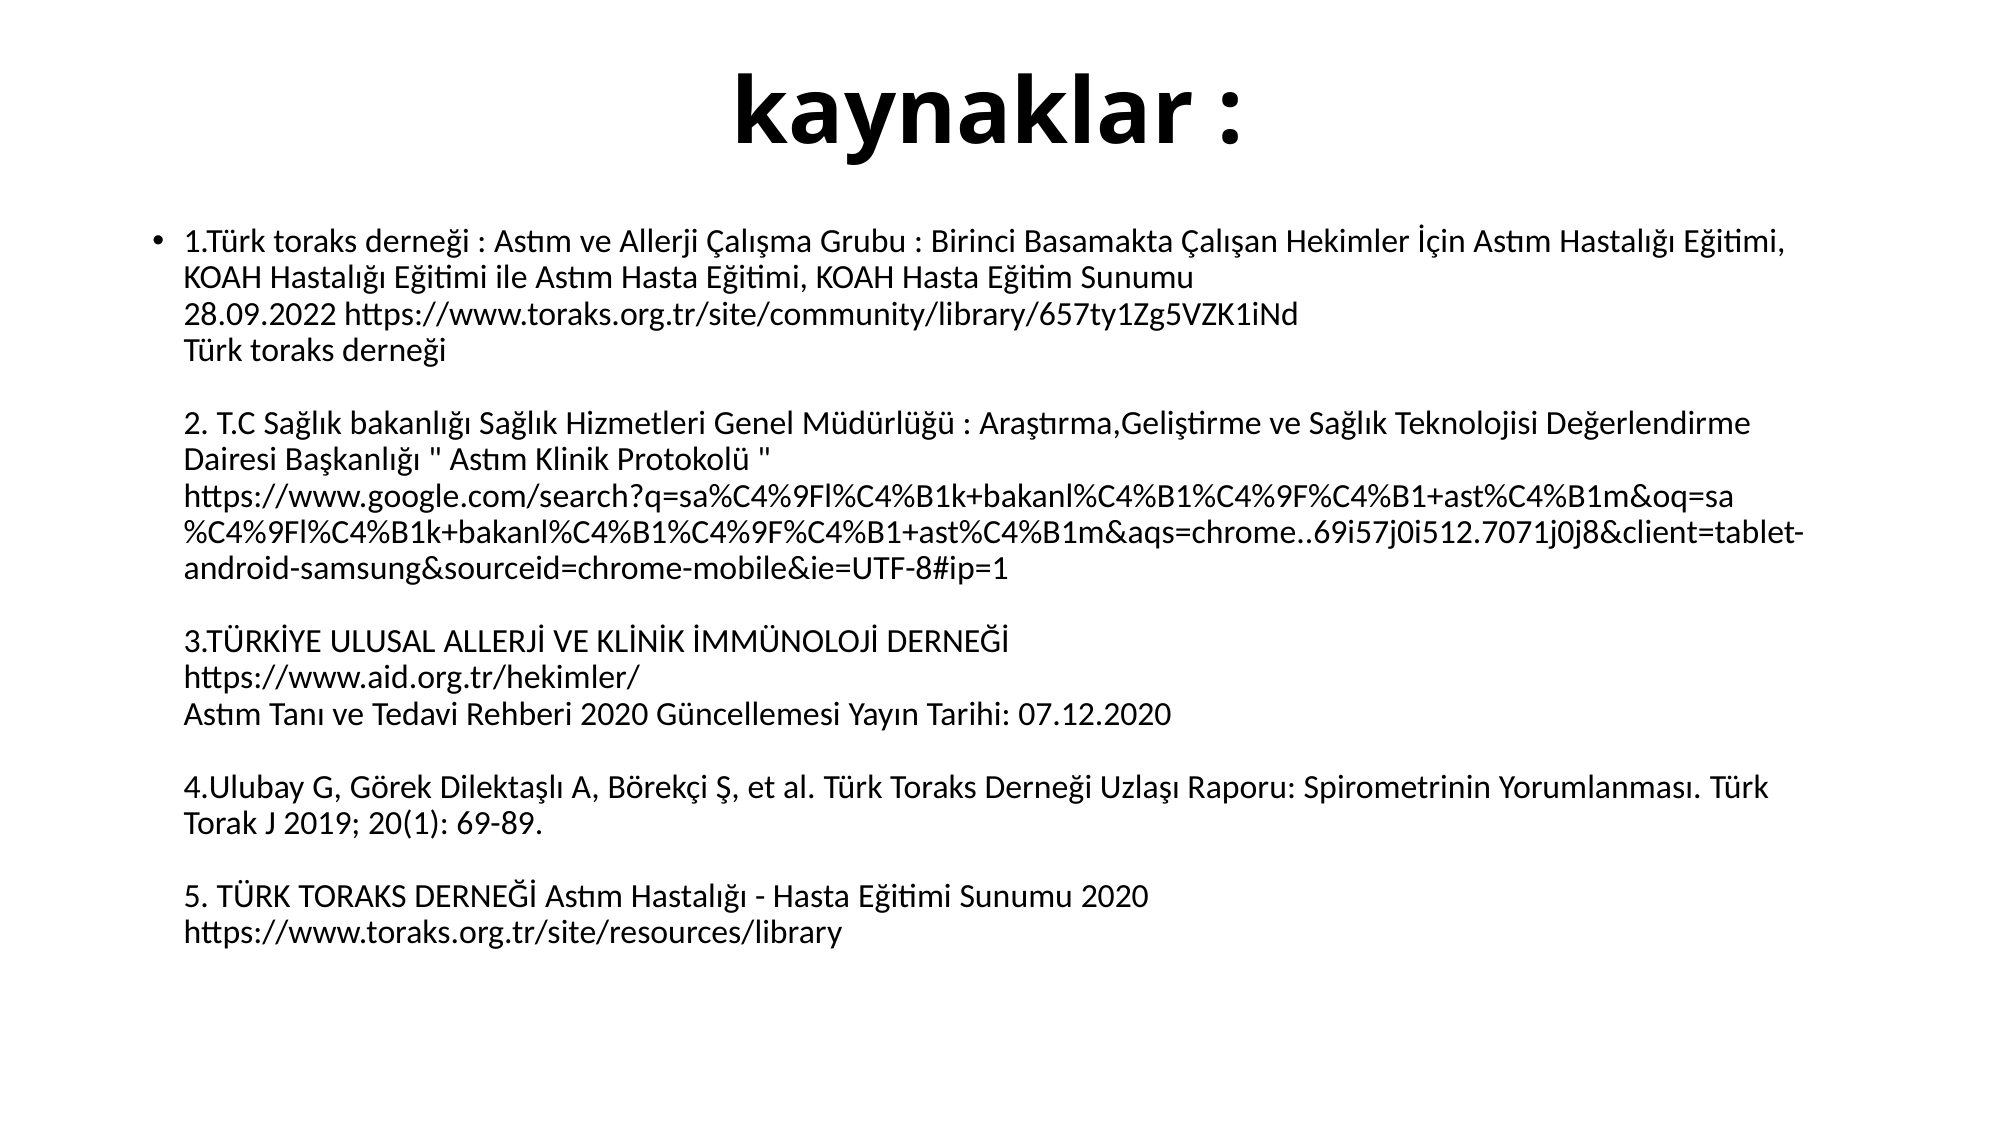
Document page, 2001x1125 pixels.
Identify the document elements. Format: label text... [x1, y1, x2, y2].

title kaynaklar : [137, 59, 1863, 215]
list 1.Türk toraks derneği : Astım ve Allerji Çalışma Grubu : Birinci Basamakta Çalışan Hekimler İçin Astım Hastalığı Eğitimi, KOAH Hastalığı Eğitimi ile Astım Hasta Eğitimi, KOAH Hasta Eğitim Sunumu 28.09.2022 https://www.toraks.org.tr/site/community/library/657ty1Zg5VZK1iNd Türk toraks derneği 2. T.C Sağlık bakanlığı Sağlık Hizmetleri Genel Müdürlüğü : Araştırma,Geliştirme ve Sağlık Teknolojisi Değerlendirme Dairesi Başkanlığı " Astım Klinik Protokolü " https://www.google.com/search?q=sa%C4%9Fl%C4%B1k+bakanl%C4%B1%C4%9F%C4%B1+ast%C4%B1m&oq=sa%C4%9Fl%C4%B1k+bakanl%C4%B1%C4%9F%C4%B1+ast%C4%B1m&aqs=chrome..69i57j0i512.7071j0j8&client=tablet-android-samsung&sourceid=chrome-mobile&ie=UTF-8#ip=1 3.TÜRKİYE ULUSAL ALLERJİ VE KLİNİK İMMÜNOLOJİ DERNEĞİ https://www.aid.org.tr/hekimler/ Astım Tanı ve Tedavi Rehberi 2020 Güncellemesi Yayın Tarihi: 07.12.2020 4.Ulubay G, Görek Dilektaşlı A, Börekçi Ş, et al. Türk Toraks Derneği Uzlaşı Raporu: Spirometrinin Yorumlanması. Türk Torak J 2019; 20(1): 69-89. 5. TÜRK TORAKS DERNEĞİ Astım Hastalığı - Hasta Eğitimi Sunumu 2020 https://www.toraks.org.tr/site/resources/library [137, 215, 1863, 1014]
